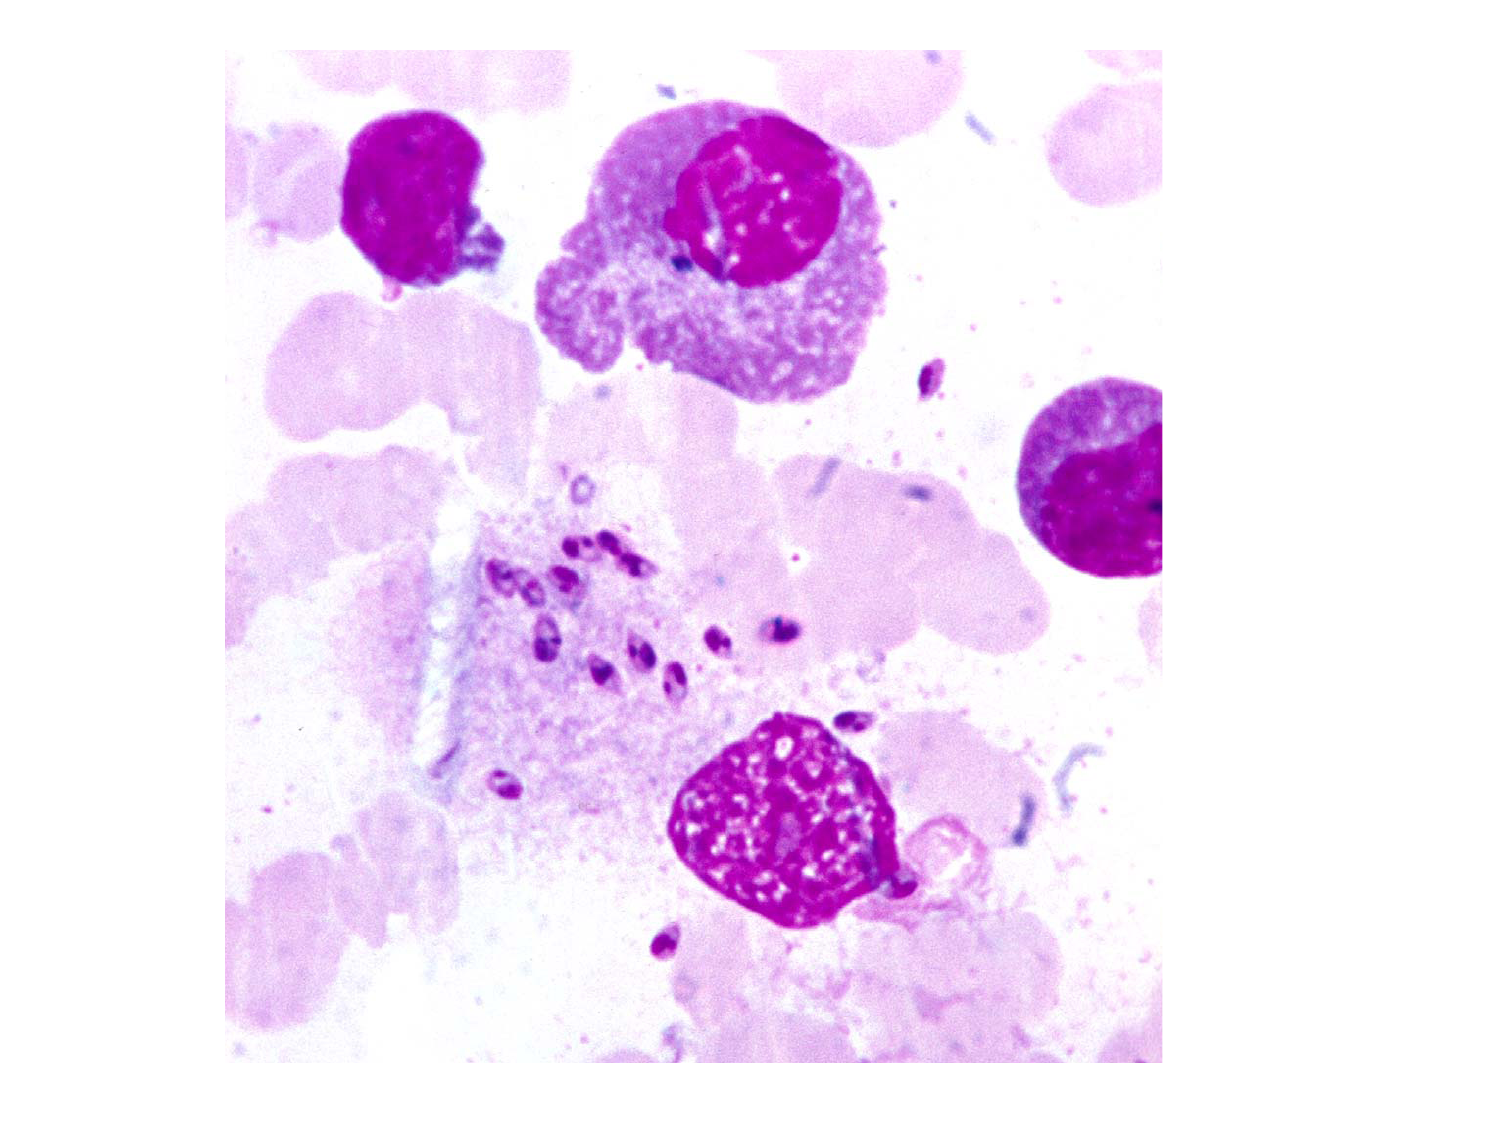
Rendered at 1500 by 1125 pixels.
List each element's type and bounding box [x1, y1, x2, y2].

picture [224, 49, 1163, 1063]
